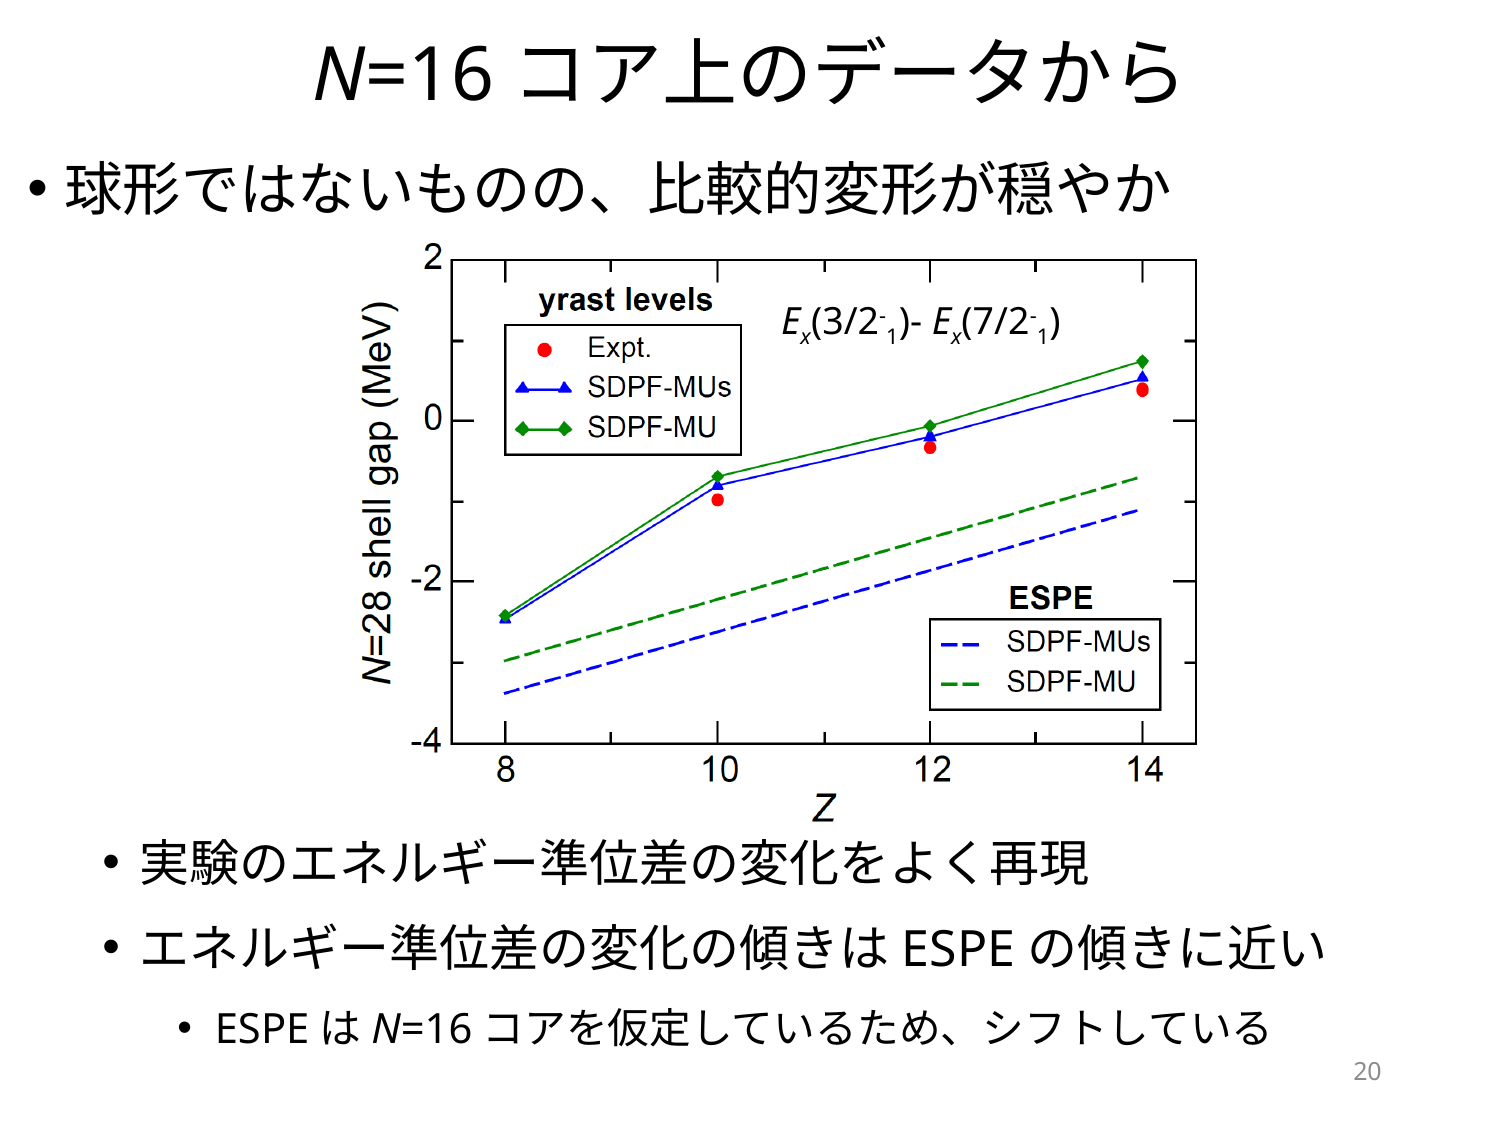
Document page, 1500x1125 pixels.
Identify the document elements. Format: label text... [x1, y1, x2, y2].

picture [352, 237, 1201, 835]
title N=16コア上のデータから [12, 19, 1488, 134]
list 球形ではないものの、比較的変形が穏やか 実験のエネルギー準位差の変化をよく再現 エネルギー準位差の変化の傾きはESPEの傾きに近い ESPEはN=16コアを仮定しているため、シフトしている [12, 144, 1488, 1103]
slide_number 20 [1059, 1042, 1397, 1103]
